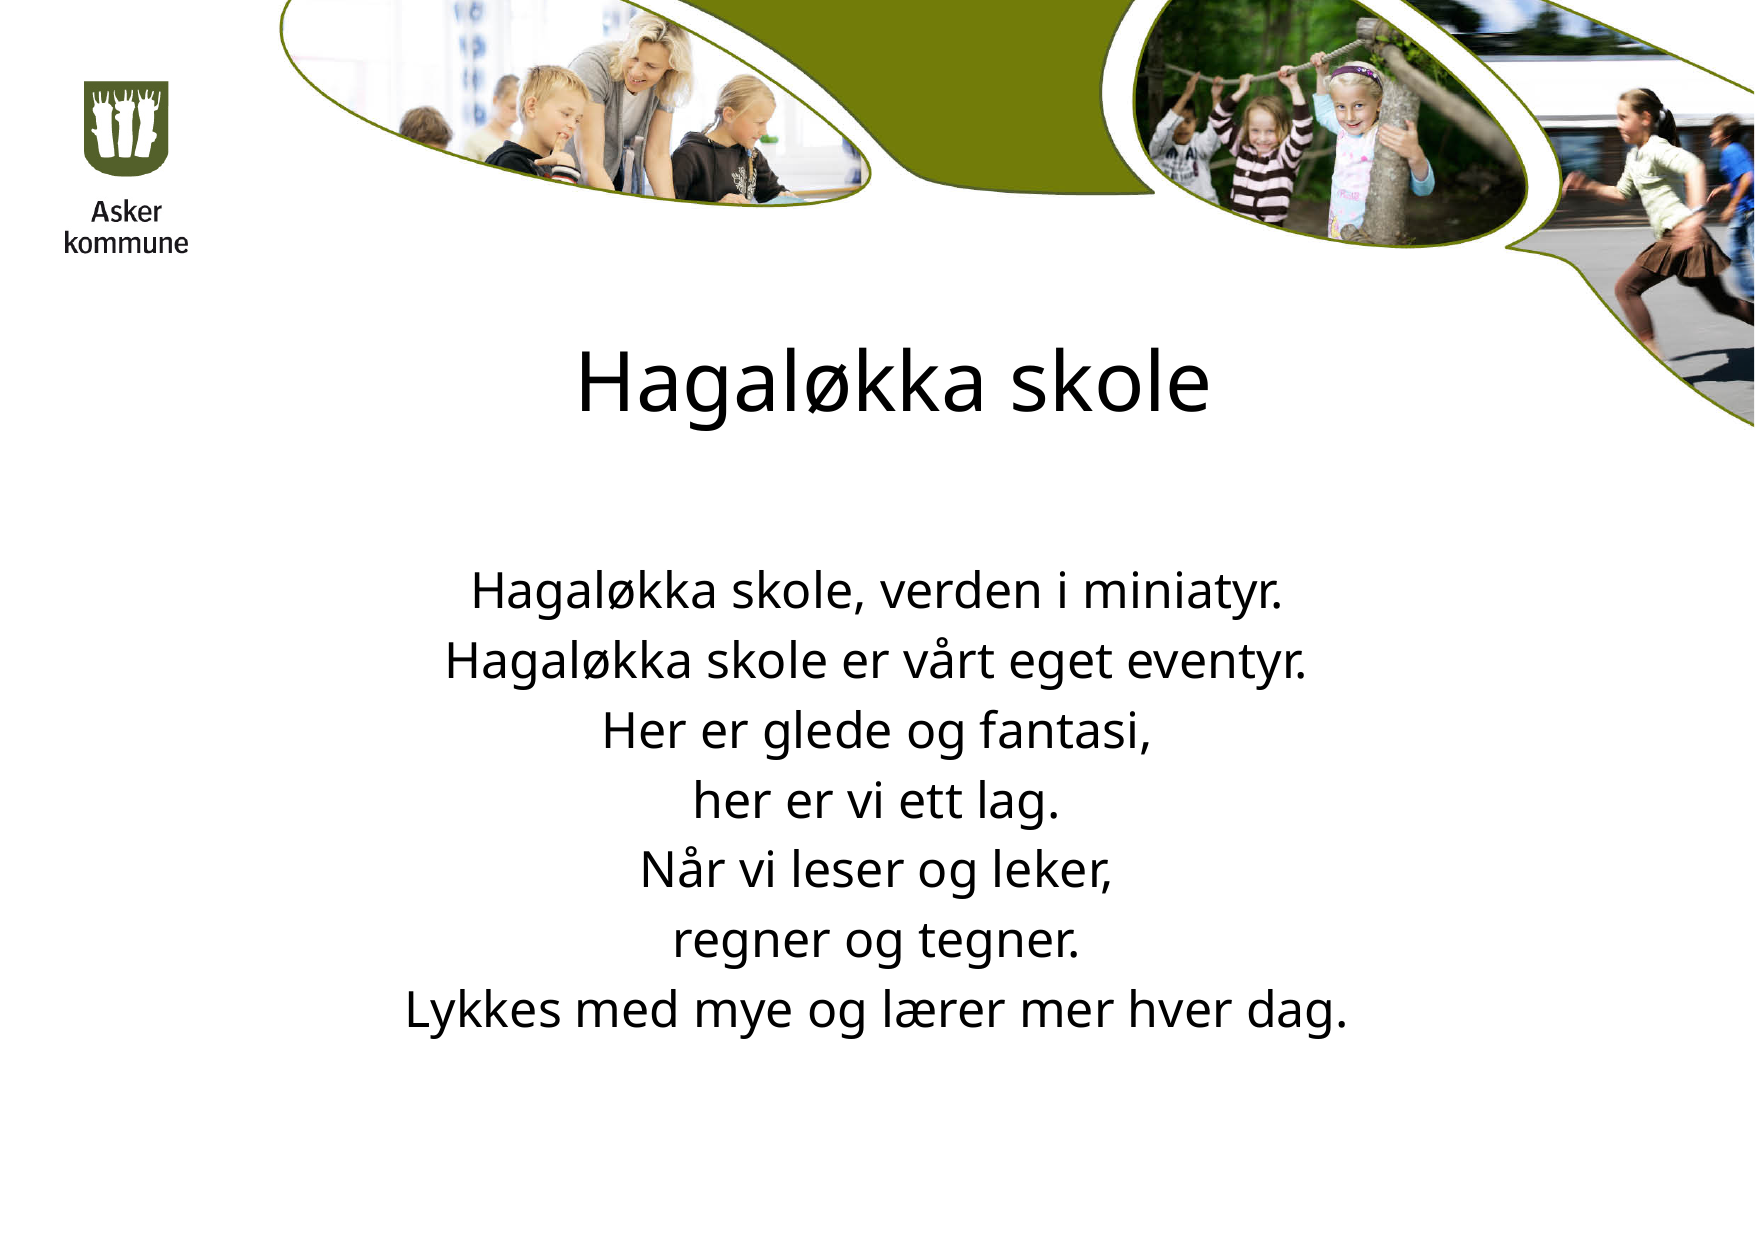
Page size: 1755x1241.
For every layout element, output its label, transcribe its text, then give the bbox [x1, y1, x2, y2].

picture [0, 0, 1755, 1237]
title Hagaløkka skole [148, 328, 1640, 464]
subtitle Hagaløkka skole, verden i miniatyr. Hagaløkka skole er vårt eget eventyr. Her er glede og fantasi, her er vi ett lag. Når vi leser og leker, regner og tegner. Lykkes med mye og lærer mer hver dag. [131, 549, 1623, 635]
